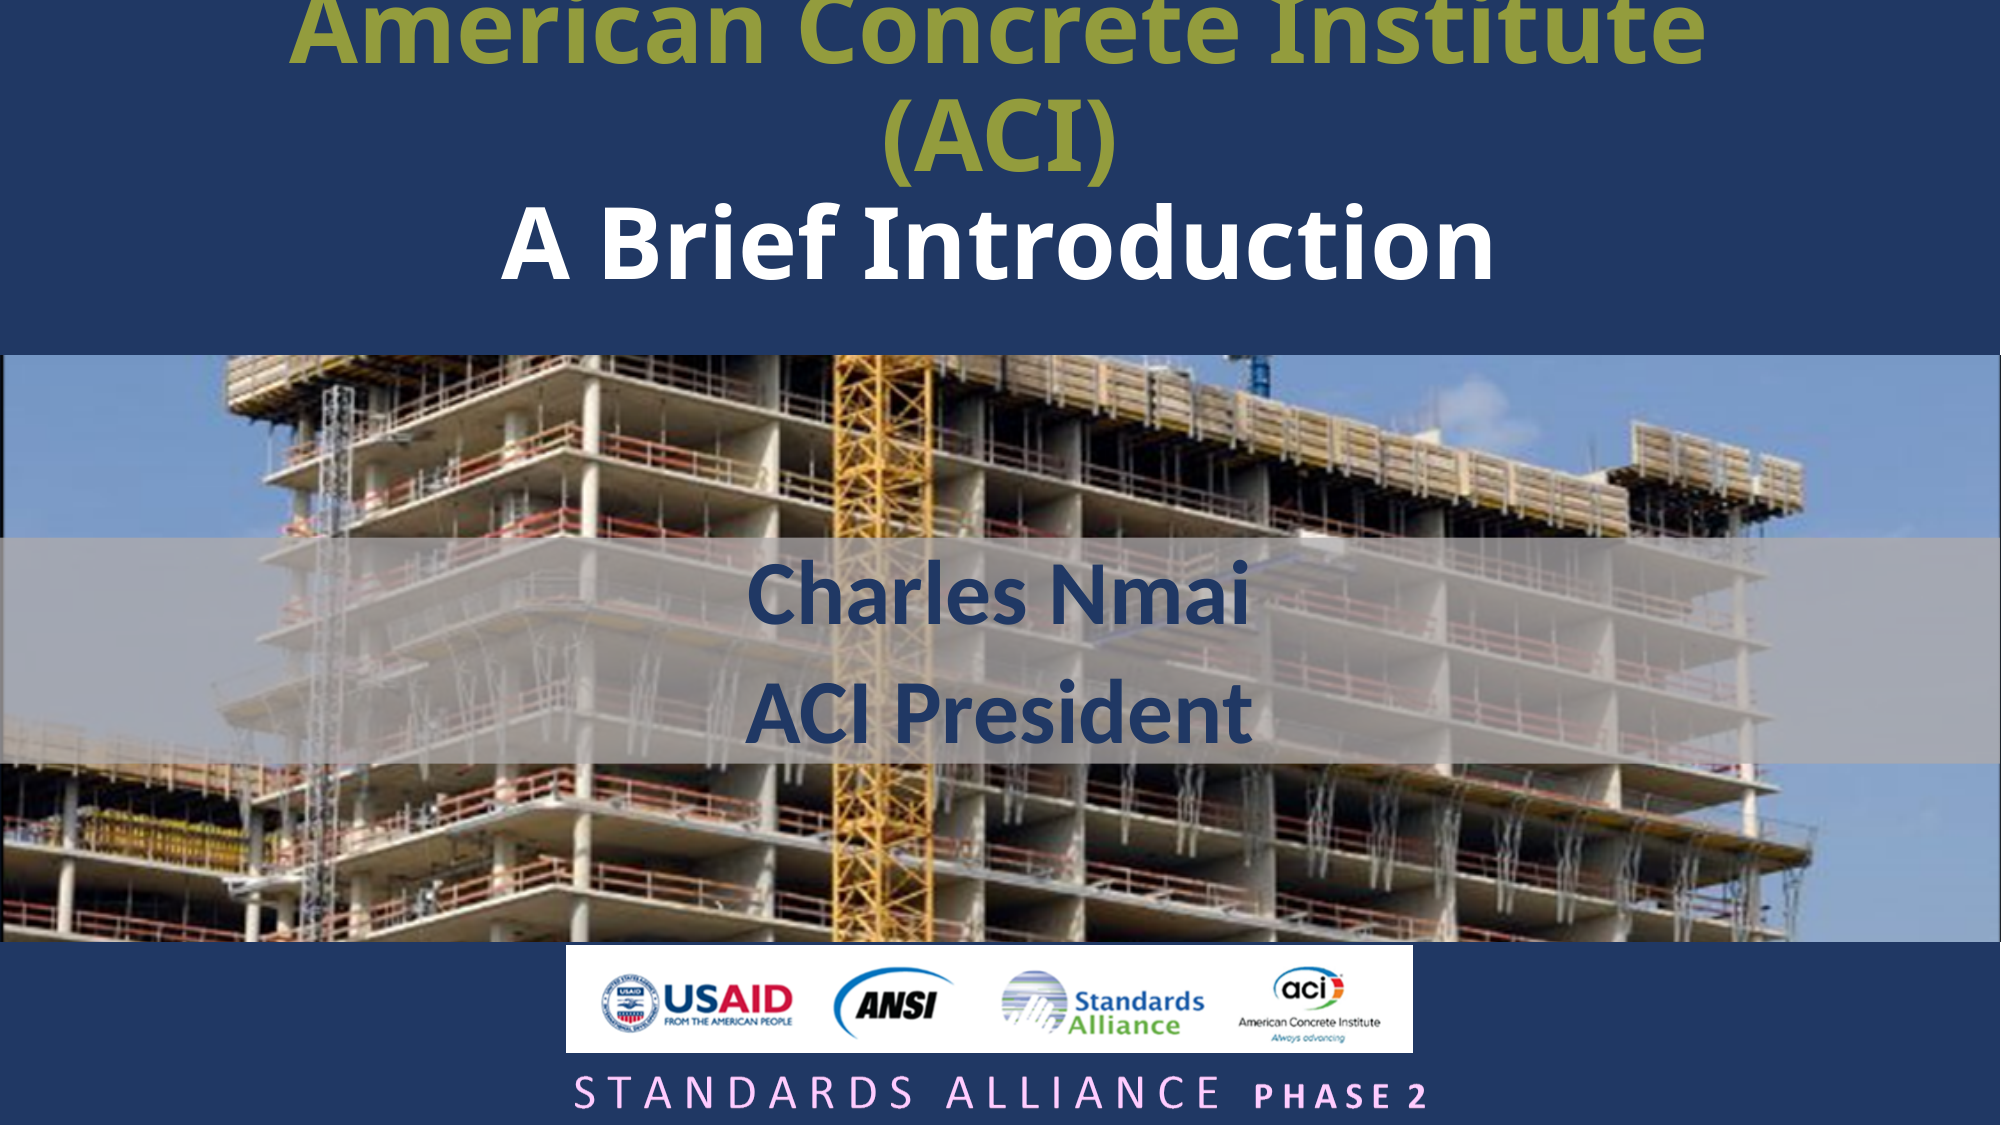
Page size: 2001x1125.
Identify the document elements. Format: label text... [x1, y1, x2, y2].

picture [0, 355, 2001, 942]
picture [0, 945, 2000, 1125]
title American Concrete Institute (ACI) A Brief Introduction [152, 36, 1848, 309]
